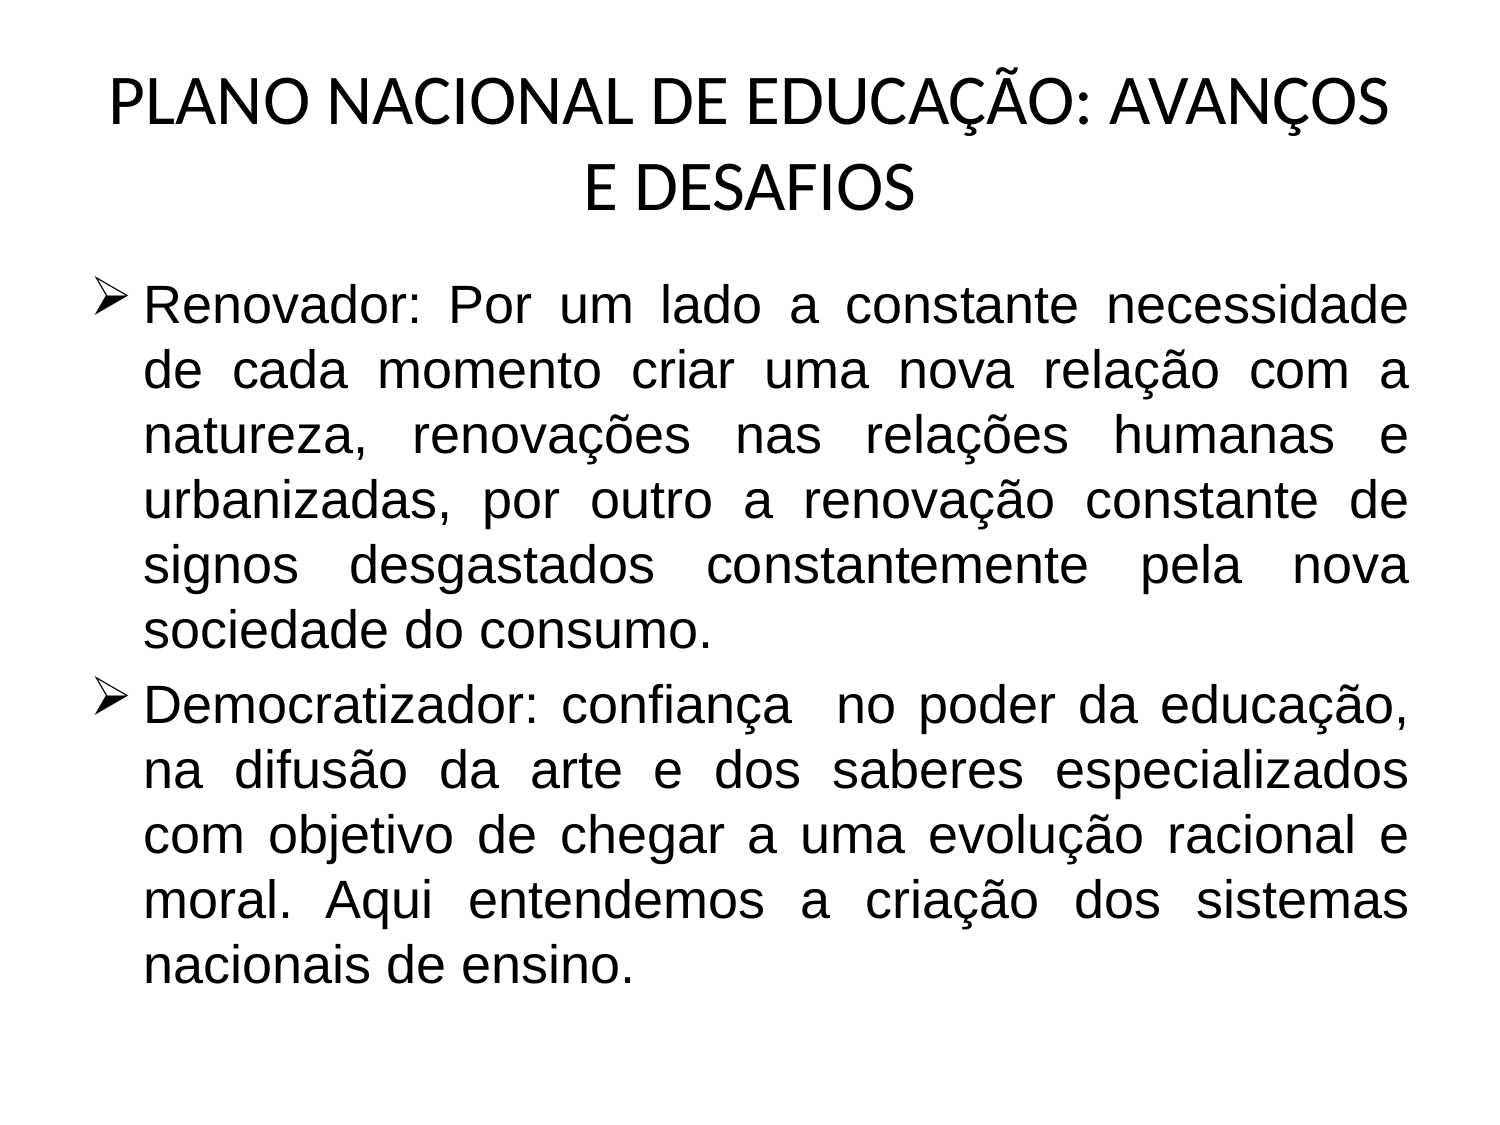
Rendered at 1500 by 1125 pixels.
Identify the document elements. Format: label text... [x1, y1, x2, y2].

list Renovador: Por um lado a constante necessidade de cada momento criar uma nova relação com a natureza, renovações nas relações humanas e urbanizadas, por outro a renovação constante de signos desgastados constantemente pela nova sociedade do consumo. Democratizador: confiança no poder da educação, na difusão da arte e dos saberes especializados com objetivo de chegar a uma evolução racional e moral. Aqui entendemos a criação dos sistemas nacionais de ensino. [75, 262, 1425, 1005]
title PLANO NACIONAL DE EDUCAÇÃO: AVANÇOS E DESAFIOS [75, 45, 1425, 233]
